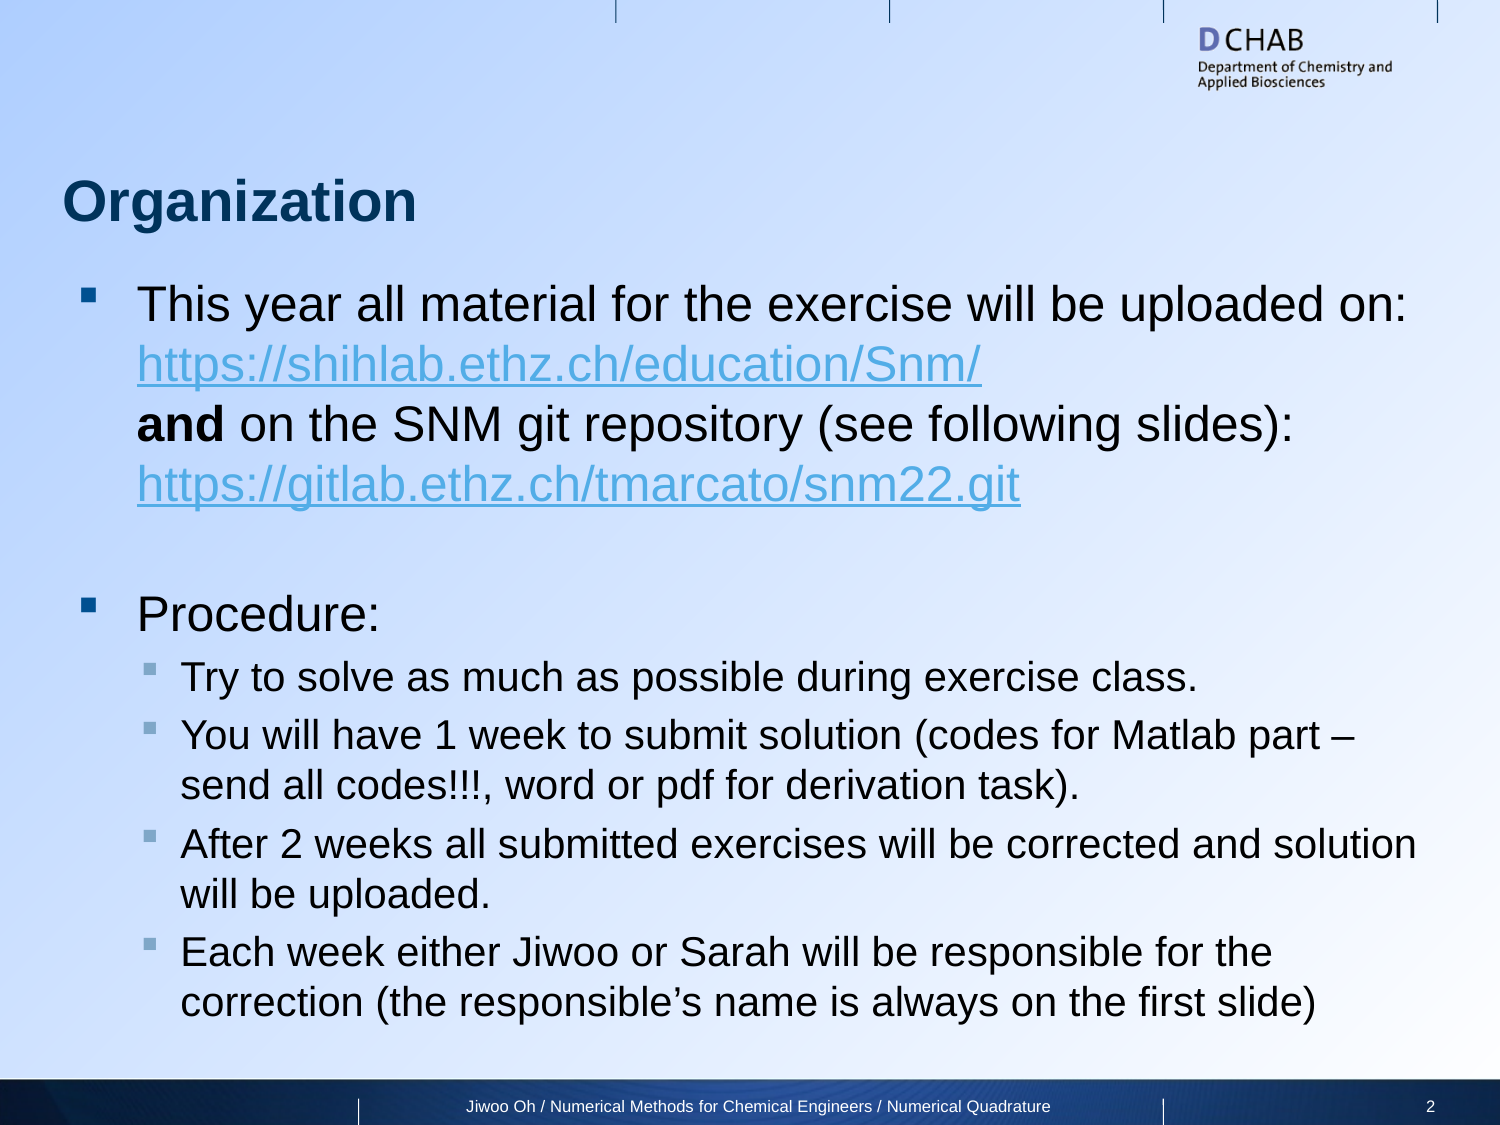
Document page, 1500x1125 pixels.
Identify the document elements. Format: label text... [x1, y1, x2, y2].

footer Jiwoo Oh / Numerical Methods for Chemical Engineers / Numerical Quadrature [367, 1088, 1151, 1125]
picture [0, 1078, 1500, 1125]
slide_number 2 [1181, 1088, 1451, 1125]
title Organization [62, 156, 1438, 264]
picture [1192, 24, 1400, 94]
text_box This year all material for the exercise will be uploaded on: https://shihlab.ethz.ch/education/Snm/ and on the SNM git repository (see following slides): https://gitlab.ethz.ch/tmarcato/snm22.git Procedure: Try to solve as much as possible during exercise class. You will have 1 week to submit solution (codes for Matlab part – send all codes!!!, word or pdf for derivation task). After 2 weeks all submitted exercises will be corrected and solution will be uploaded. Each week either Jiwoo or Sarah will be responsible for the correction (the responsible’s name is always on the first slide) [62, 264, 1438, 1032]
